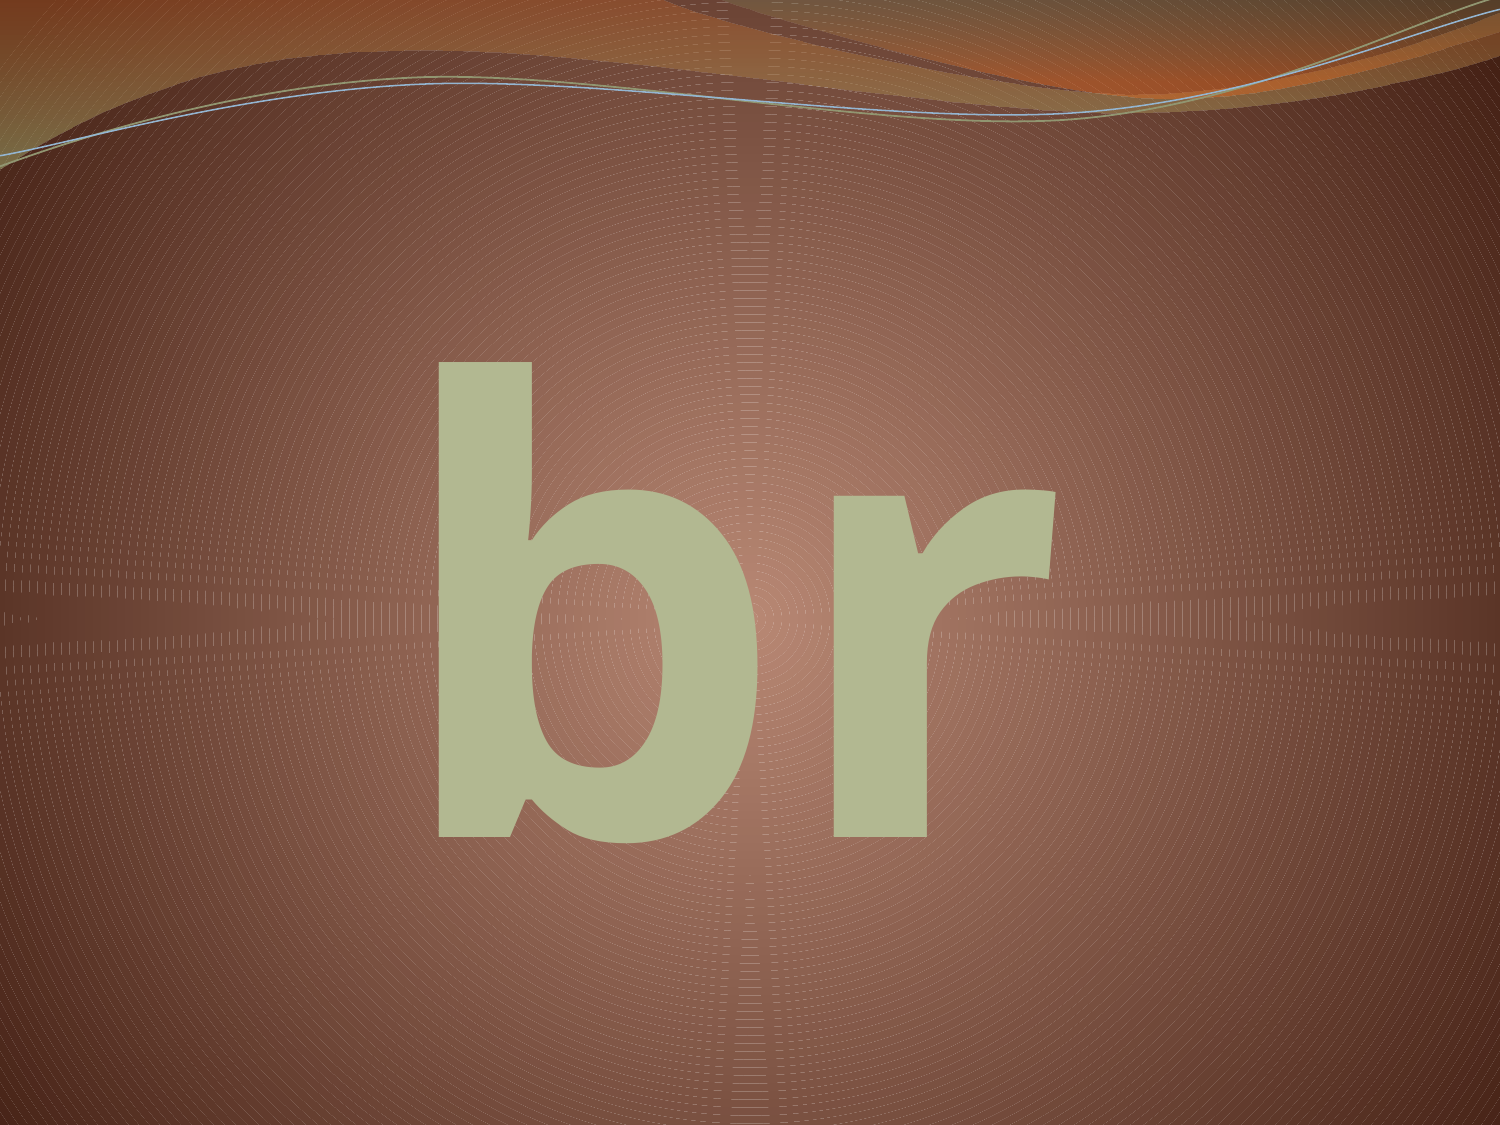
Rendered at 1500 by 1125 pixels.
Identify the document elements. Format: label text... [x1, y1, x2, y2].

title br [87, 224, 1376, 963]
